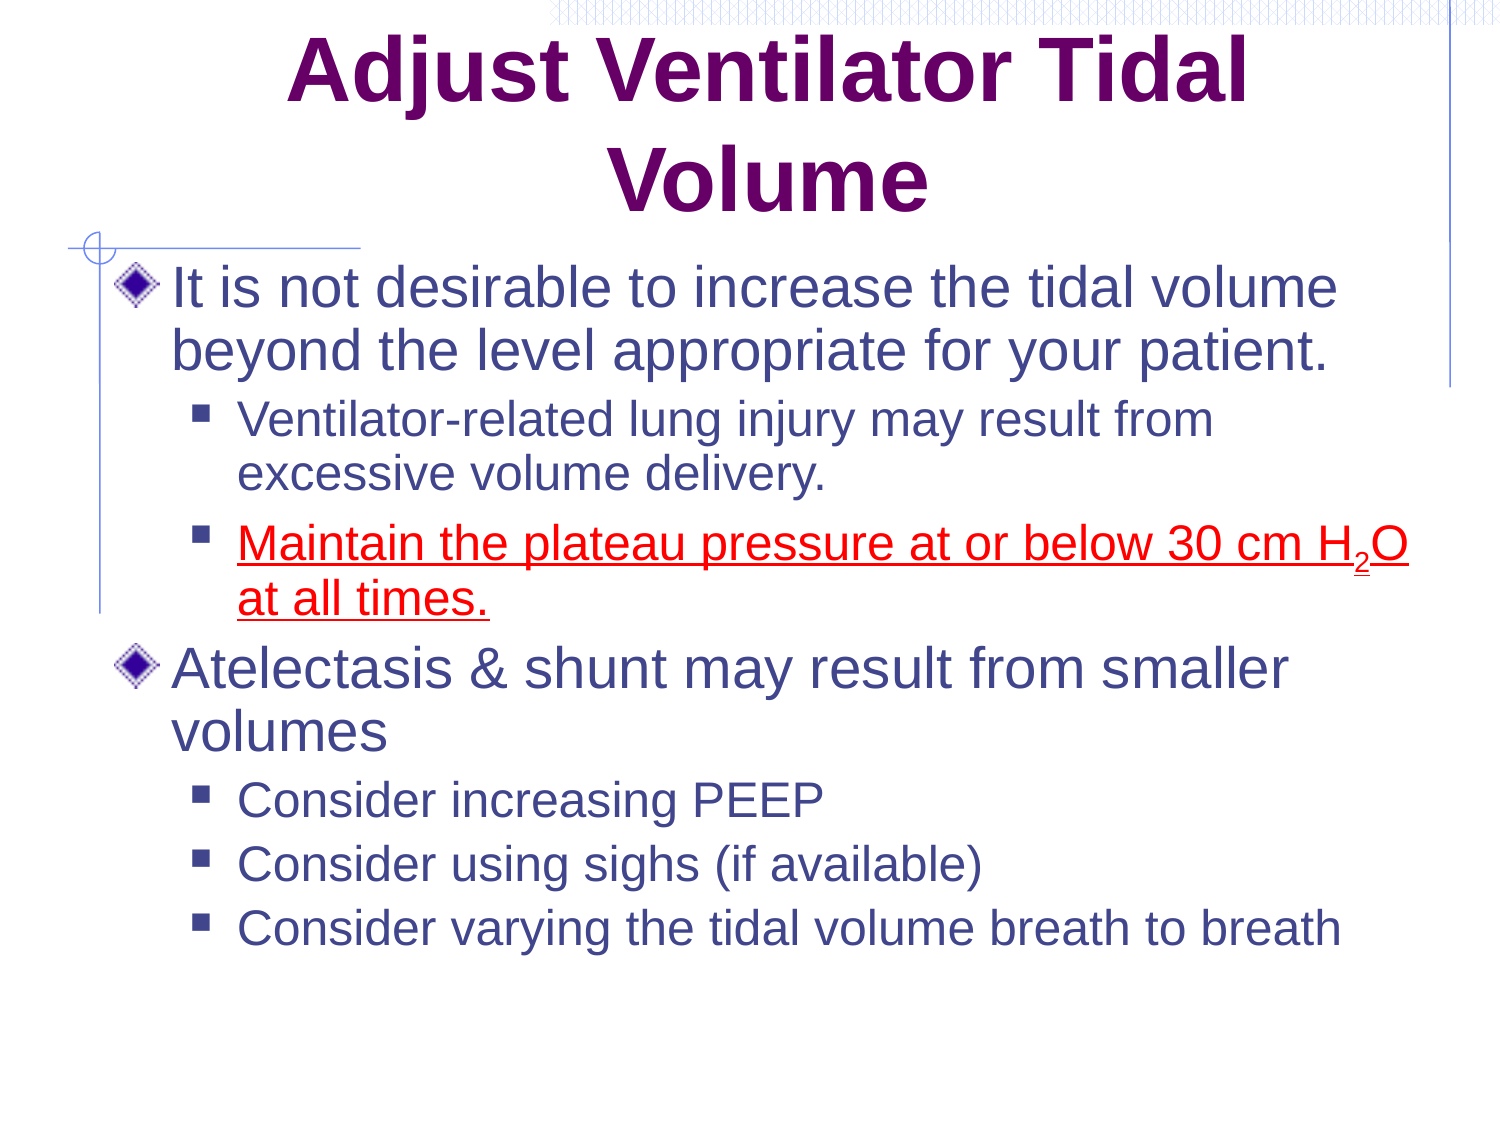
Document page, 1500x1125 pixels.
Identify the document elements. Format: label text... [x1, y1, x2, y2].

list It is not desirable to increase the tidal volume beyond the level appropriate for your patient. Ventilator-related lung injury may result from excessive volume delivery. Maintain the plateau pressure at or below 30 cm H2O at all times. Atelectasis & shunt may result from smaller volumes Consider increasing PEEP Consider using sighs (if available) Consider varying the tidal volume breath to breath [99, 249, 1450, 1013]
picture [114, 262, 160, 308]
title Adjust Ventilator Tidal Volume [99, 50, 1438, 238]
picture [114, 643, 160, 689]
